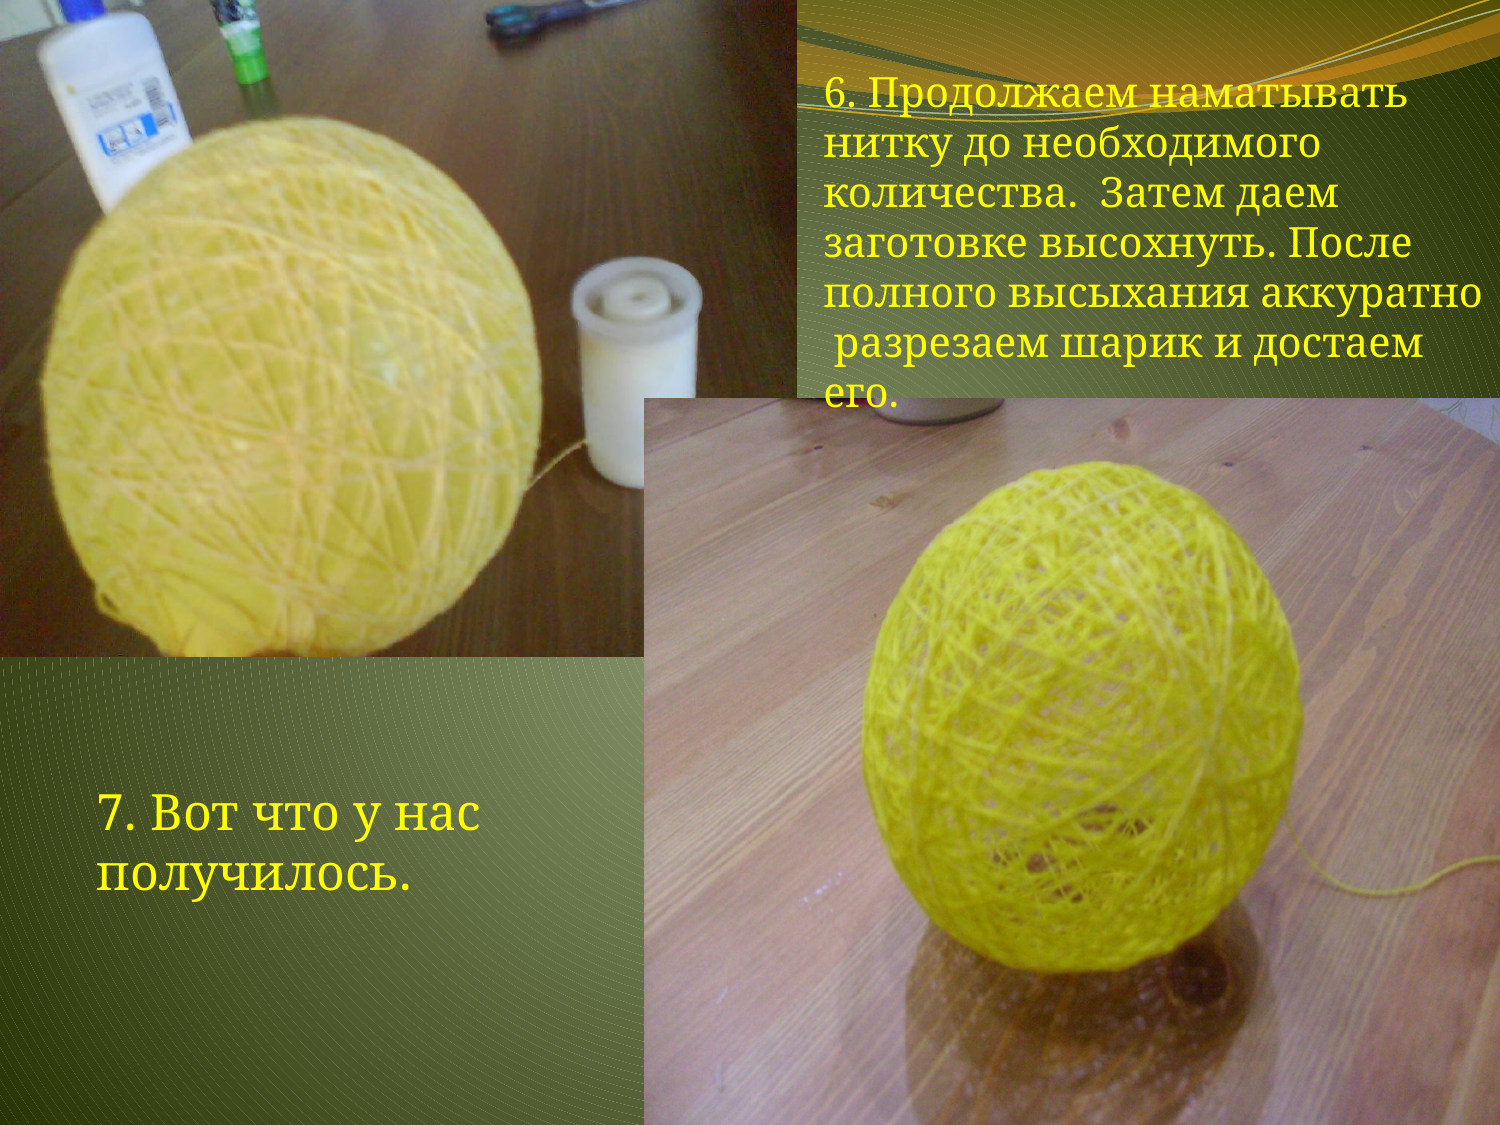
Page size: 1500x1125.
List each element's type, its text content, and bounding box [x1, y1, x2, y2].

text_box 6. Продолжаем наматывать нитку до необходимого количества. Затем даем заготовке высохнуть. После полного высыхания аккуратно разрезаем шарик и достаем его. [808, 58, 1500, 398]
text_box 7. Вот что у нас получилось. [82, 773, 539, 909]
picture [0, 0, 1500, 1125]
